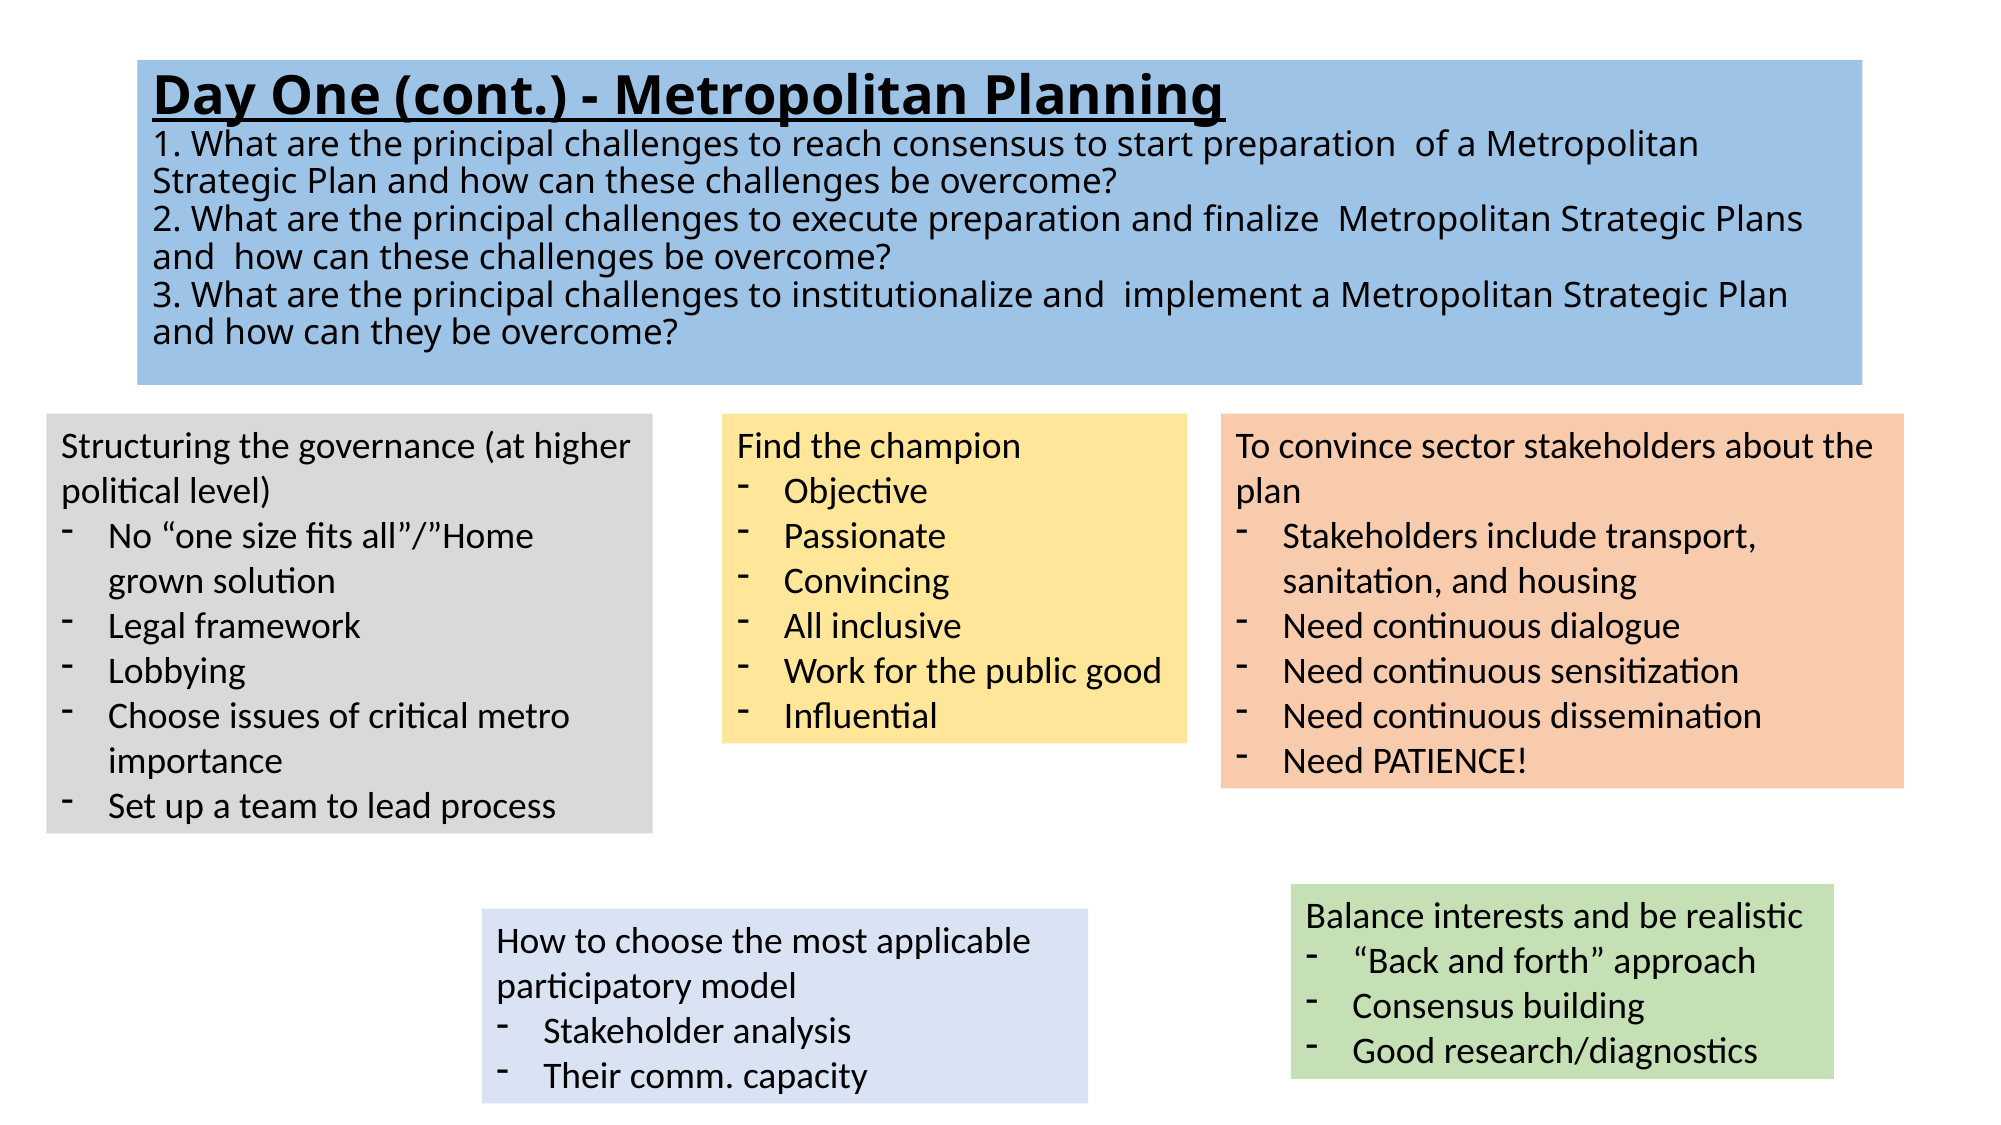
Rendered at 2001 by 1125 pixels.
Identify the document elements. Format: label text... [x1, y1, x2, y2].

text_box How to choose the most applicable participatory model Stakeholder analysis Their comm. capacity [481, 908, 1089, 1104]
title Day One (cont.) - Metropolitan Planning 1. What are the principal challenges to reach consensus to start preparation of a Metropolitan Strategic Plan and how can these challenges be overcome? 2. What are the principal challenges to execute preparation and finalize Metropolitan Strategic Plans and how can these challenges be overcome? 3. What are the principal challenges to institutionalize and implement a Metropolitan Strategic Plan and how can they be overcome? [137, 59, 1863, 385]
text_box Find the champion Objective Passionate Convincing All inclusive Work for the public good Influential [722, 413, 1188, 744]
text_box Balance interests and be realistic “Back and forth” approach Consensus building Good research/diagnostics [1290, 884, 1834, 1079]
text_box Structuring the governance (at higher political level) No “one size fits all”/”Home grown solution Legal framework Lobbying Choose issues of critical metro importance Set up a team to lead process [46, 413, 653, 834]
text_box To convince sector stakeholders about the plan Stakeholders include transport, sanitation, and housing Need continuous dialogue Need continuous sensitization Need continuous dissemination Need PATIENCE! [1220, 413, 1904, 789]
